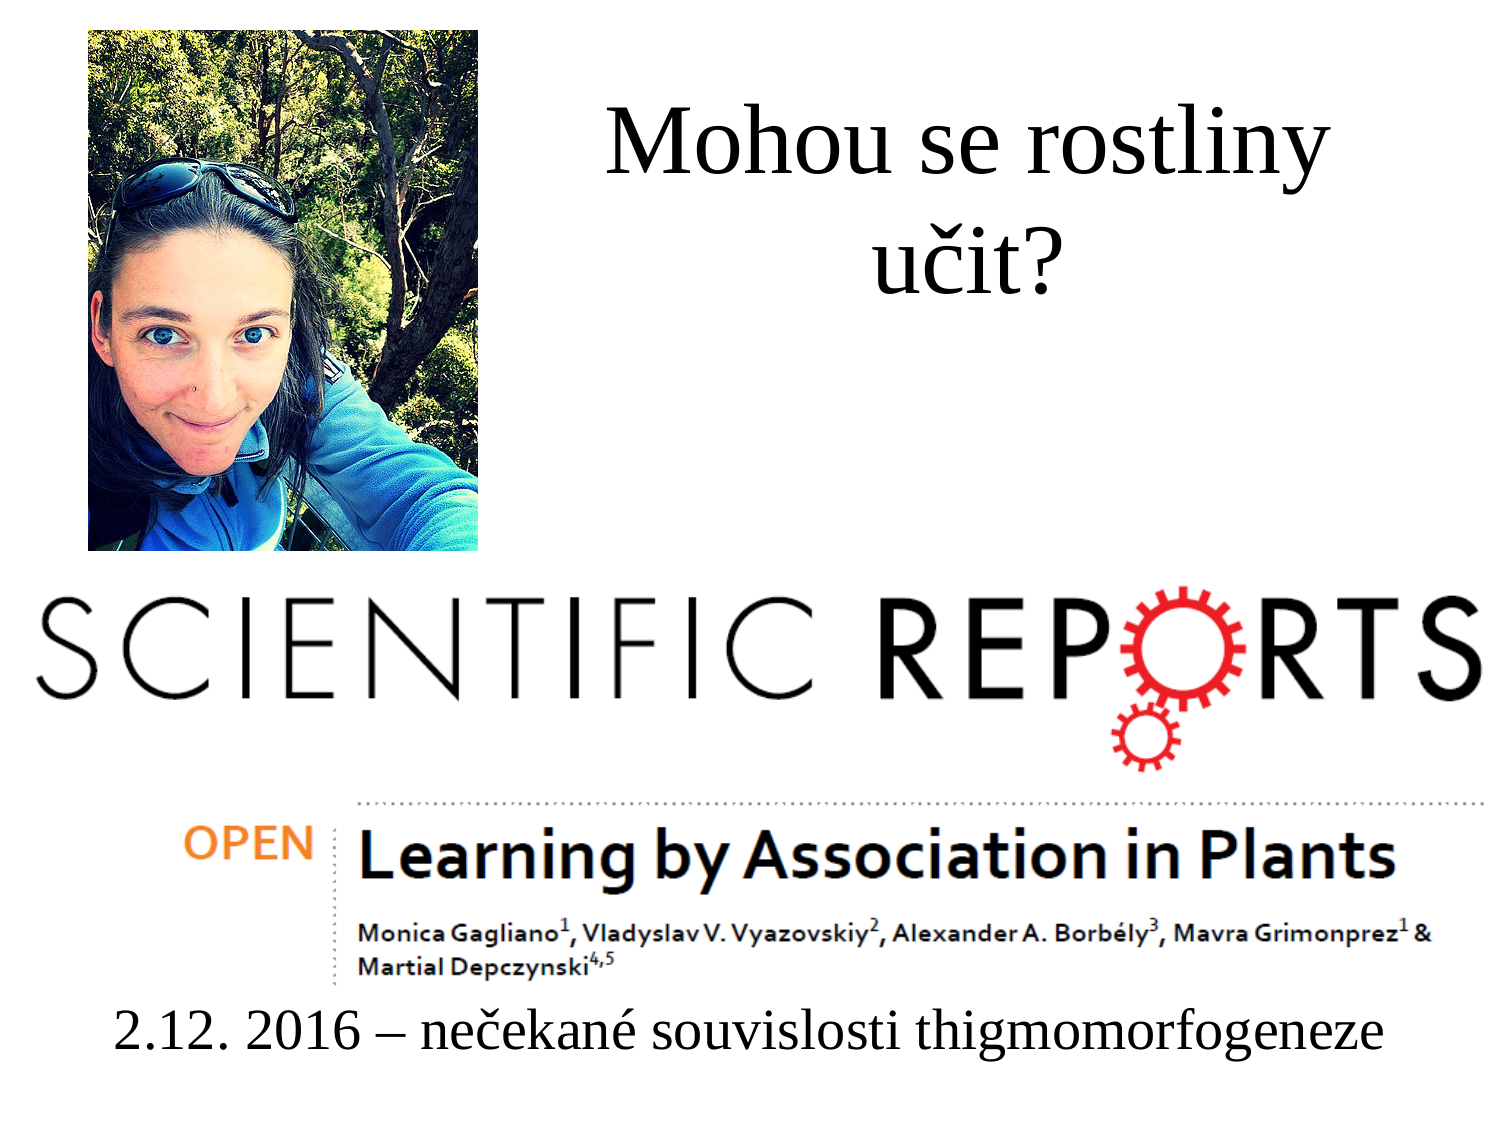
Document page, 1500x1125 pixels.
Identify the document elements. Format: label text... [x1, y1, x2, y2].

title Mohou se rostliny učit? [501, 76, 1436, 312]
list 2.12. 2016 – nečekané souvislosti thigmomorfogeneze [0, 983, 1500, 1125]
picture [88, 30, 479, 551]
picture [17, 573, 1500, 988]
